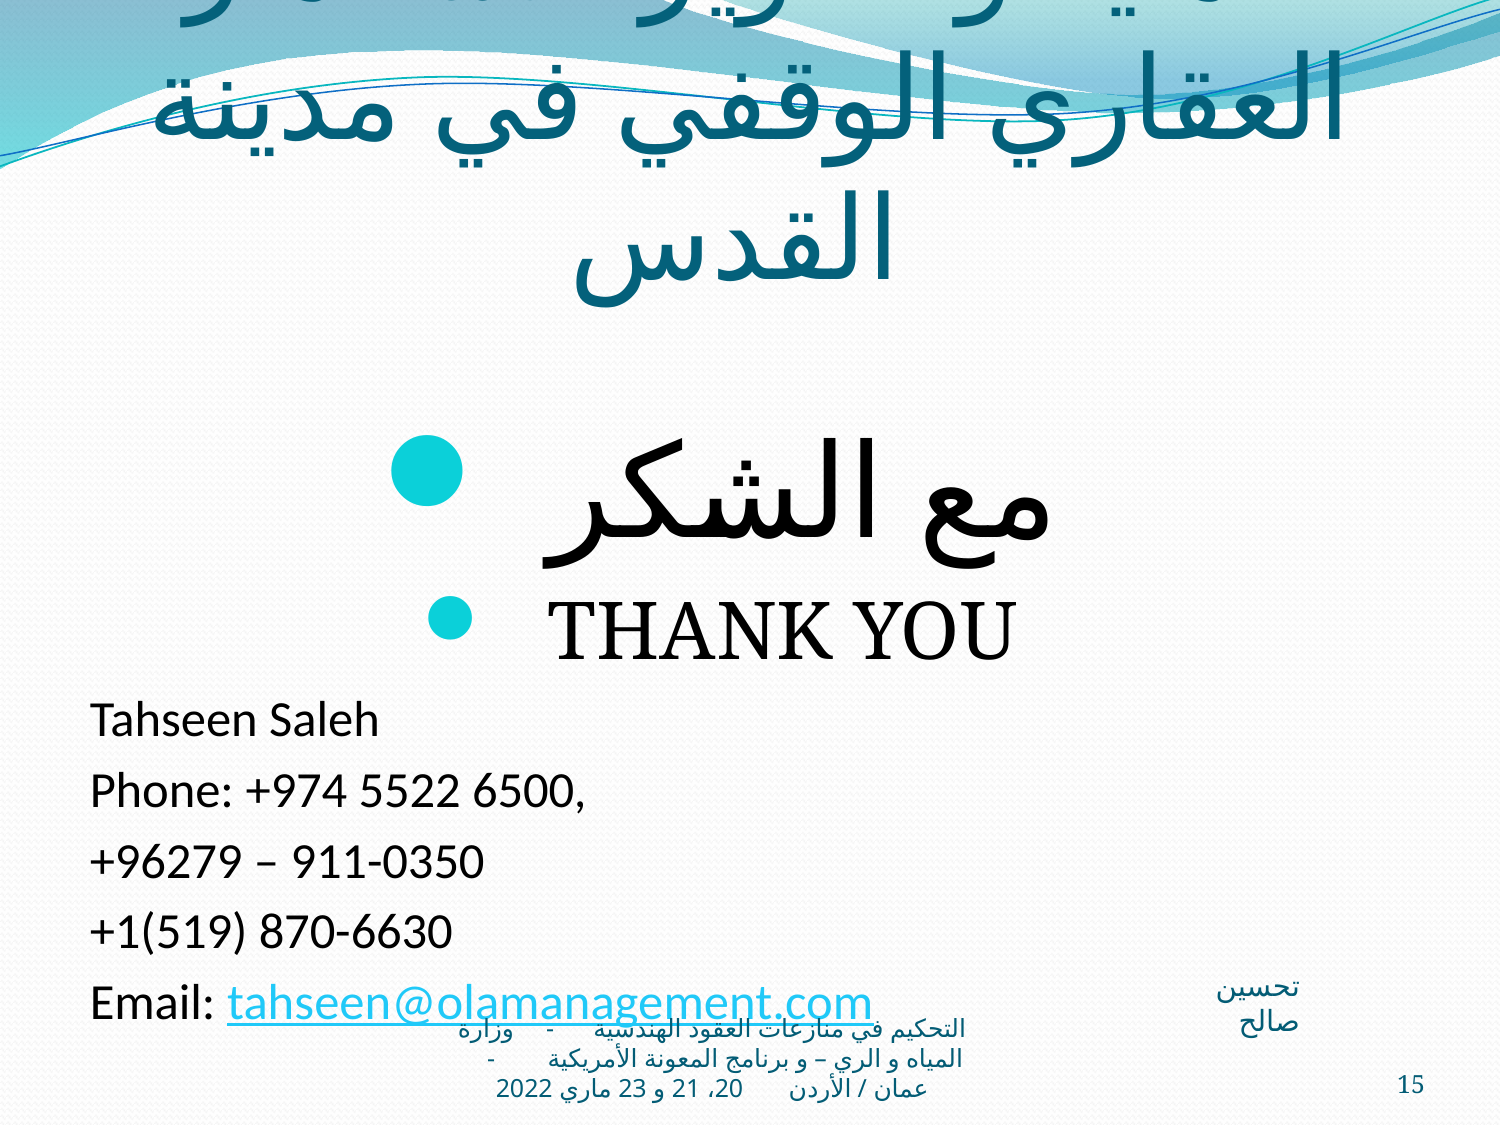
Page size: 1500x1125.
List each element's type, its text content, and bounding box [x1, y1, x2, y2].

footer التحكيم في منازعات العقود الهندسية - وزارة المياه و الري – و برنامج المعونة الأمريكية - عمان / الأردن 20، 21 و 23 ماري 2022 [437, 1042, 988, 1103]
text_box تحسين صالح [1175, 997, 1300, 1038]
slide_number 15 [1299, 1042, 1425, 1103]
title حماية و تطوير الاستثمار العقاري الوقفي في مدينة القدس [75, 87, 1425, 303]
list مع الشكر THANK YOU Tahseen Saleh Phone: +974 5522 6500, +96279 – 911-0350 +1(519) 870-6630 Email: tahseen@olamanagement.com [75, 317, 1425, 1038]
